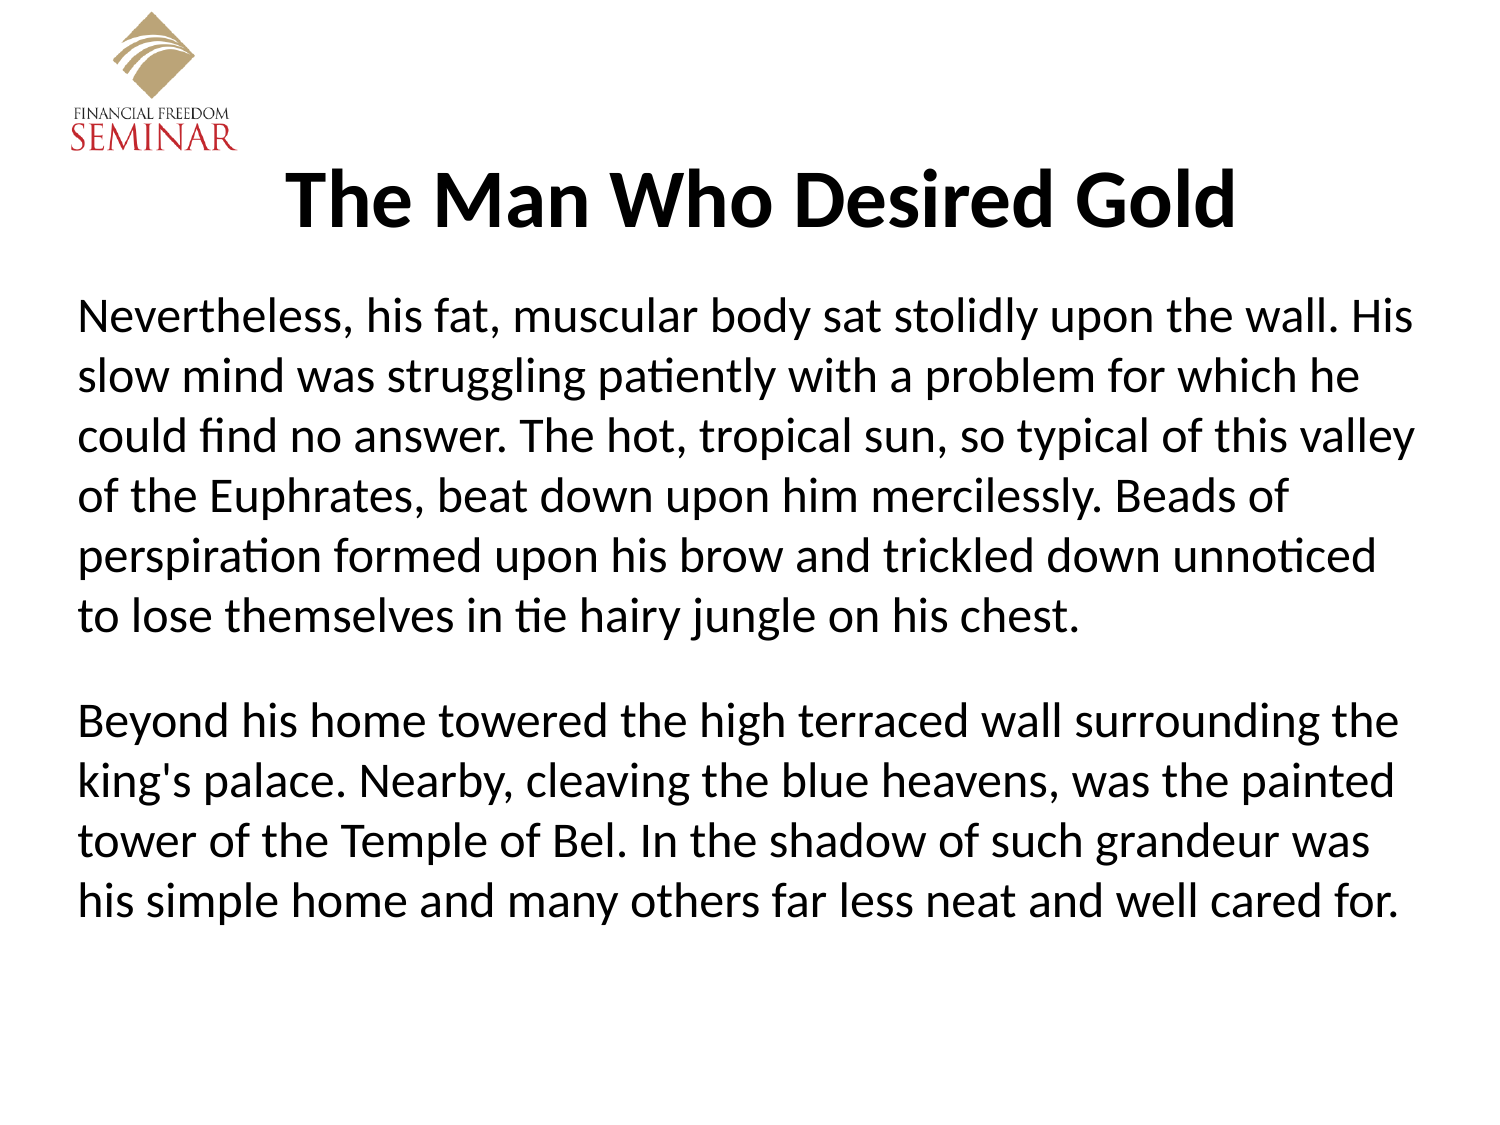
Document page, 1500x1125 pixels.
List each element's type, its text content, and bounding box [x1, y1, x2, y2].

title The Man Who Desired Gold [87, 99, 1438, 274]
picture [0, 0, 308, 161]
text_box Nevertheless, his fat, muscular body sat stolidly upon the wall. His slow mind was struggling patiently with a problem for which he could find no answer. The hot, tropical sun, so typical of this valley of the Euphrates, beat down upon him mercilessly. Beads of perspiration formed upon his brow and trickled down unnoticed to lose themselves in tie hairy jungle on his chest. Beyond his home towered the high terraced wall surrounding the king's palace. Nearby, cleaving the blue heavens, was the painted tower of the Temple of Bel. In the shadow of such grandeur was his simple home and many others far less neat and well cared for. [62, 274, 1438, 935]
